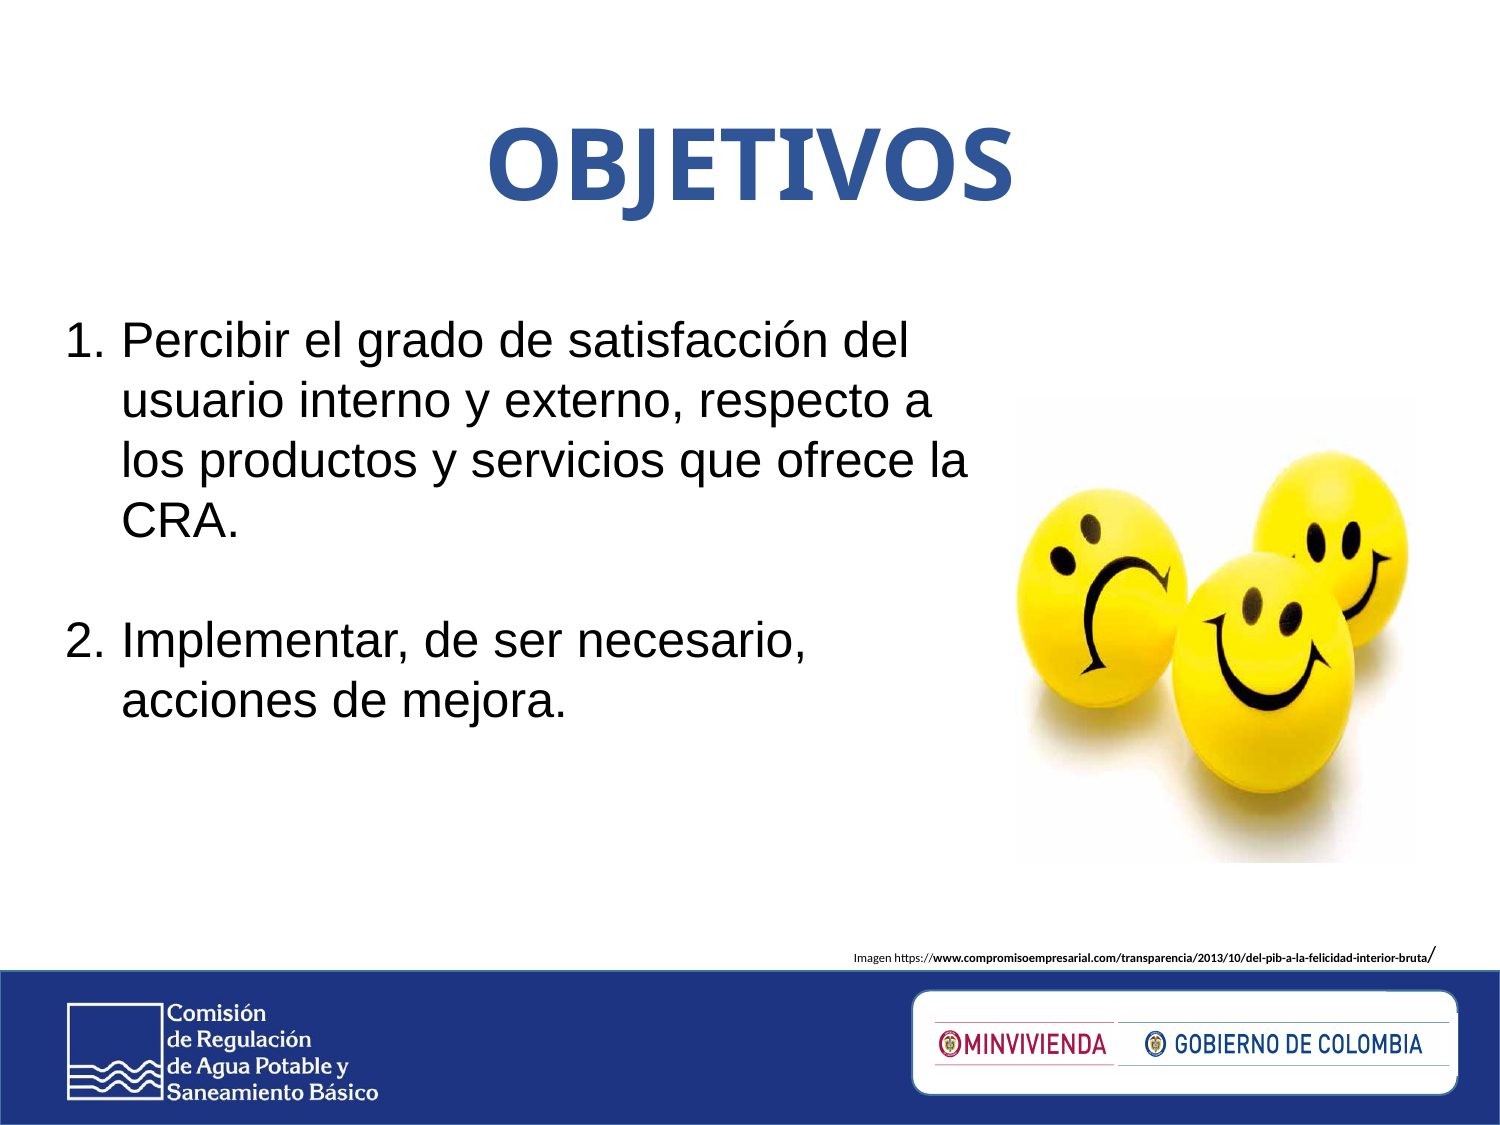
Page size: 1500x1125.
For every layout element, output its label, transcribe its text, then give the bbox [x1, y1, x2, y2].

title OBJETIVOS [103, 59, 1397, 278]
text_box Imagen https://www.compromisoempresarial.com/transparencia/2013/10/del-pib-a-la-felicidad-interior-bruta/ [839, 931, 1452, 970]
picture [980, 398, 1458, 863]
text_box Percibir el grado de satisfacción del usuario interno y externo, respecto a los productos y servicios que ofrece la CRA. Implementar, de ser necesario, acciones de mejora. [49, 300, 1020, 735]
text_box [0, 970, 1500, 1125]
